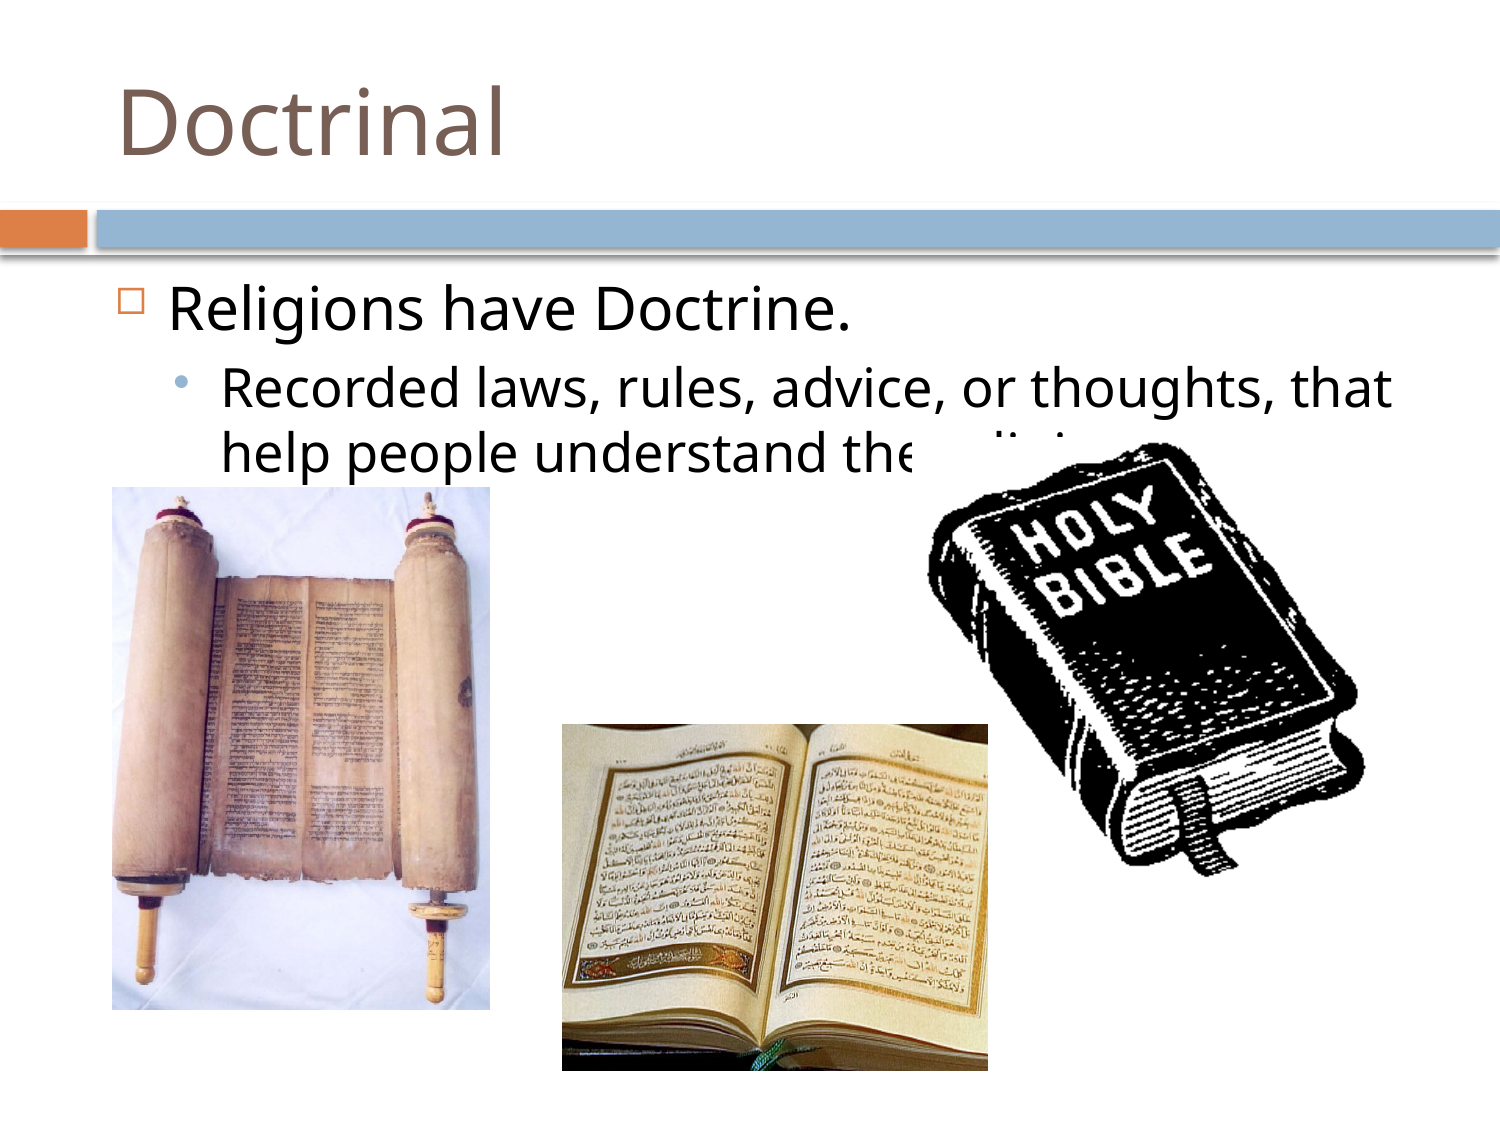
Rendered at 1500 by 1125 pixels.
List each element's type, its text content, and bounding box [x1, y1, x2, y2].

list Religions have Doctrine. Recorded laws, rules, advice, or thoughts, that help people understand the religion. [100, 262, 1438, 1000]
picture [562, 437, 1412, 1071]
title Doctrinal [100, 37, 1438, 200]
picture [112, 487, 490, 1010]
